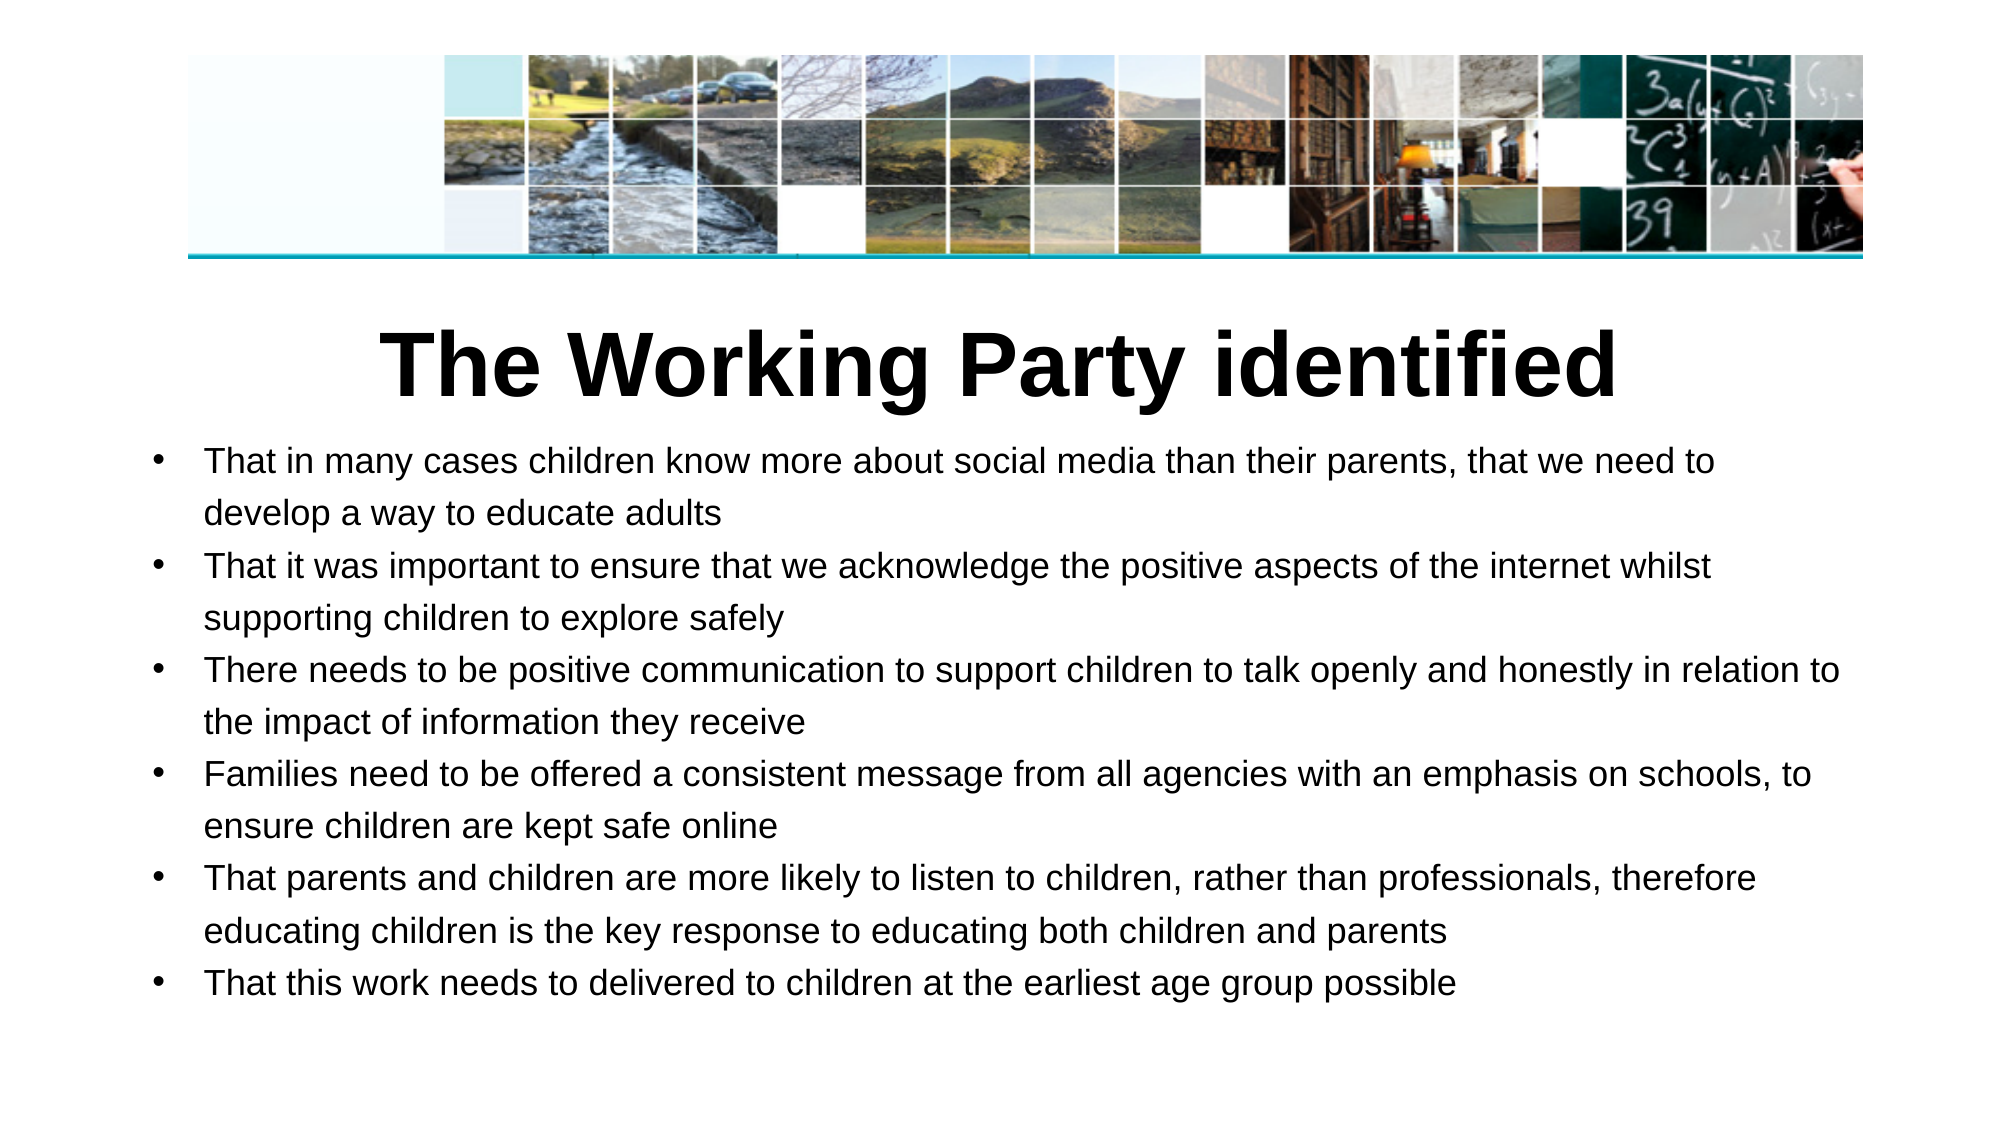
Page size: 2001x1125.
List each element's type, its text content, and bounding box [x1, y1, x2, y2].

title The Working Party identified [137, 258, 1863, 421]
picture [188, 55, 1863, 258]
list That in many cases children know more about social media than their parents, that we need to develop a way to educate adults That it was important to ensure that we acknowledge the positive aspects of the internet whilst supporting children to explore safely There needs to be positive communication to support children to talk openly and honestly in relation to the impact of information they receive Families need to be offered a consistent message from all agencies with an emphasis on schools, to ensure children are kept safe online That parents and children are more likely to listen to children, rather than professionals, therefore educating children is the key response to educating both children and parents That this work needs to delivered to children at the earliest age group possible [137, 421, 1863, 1014]
